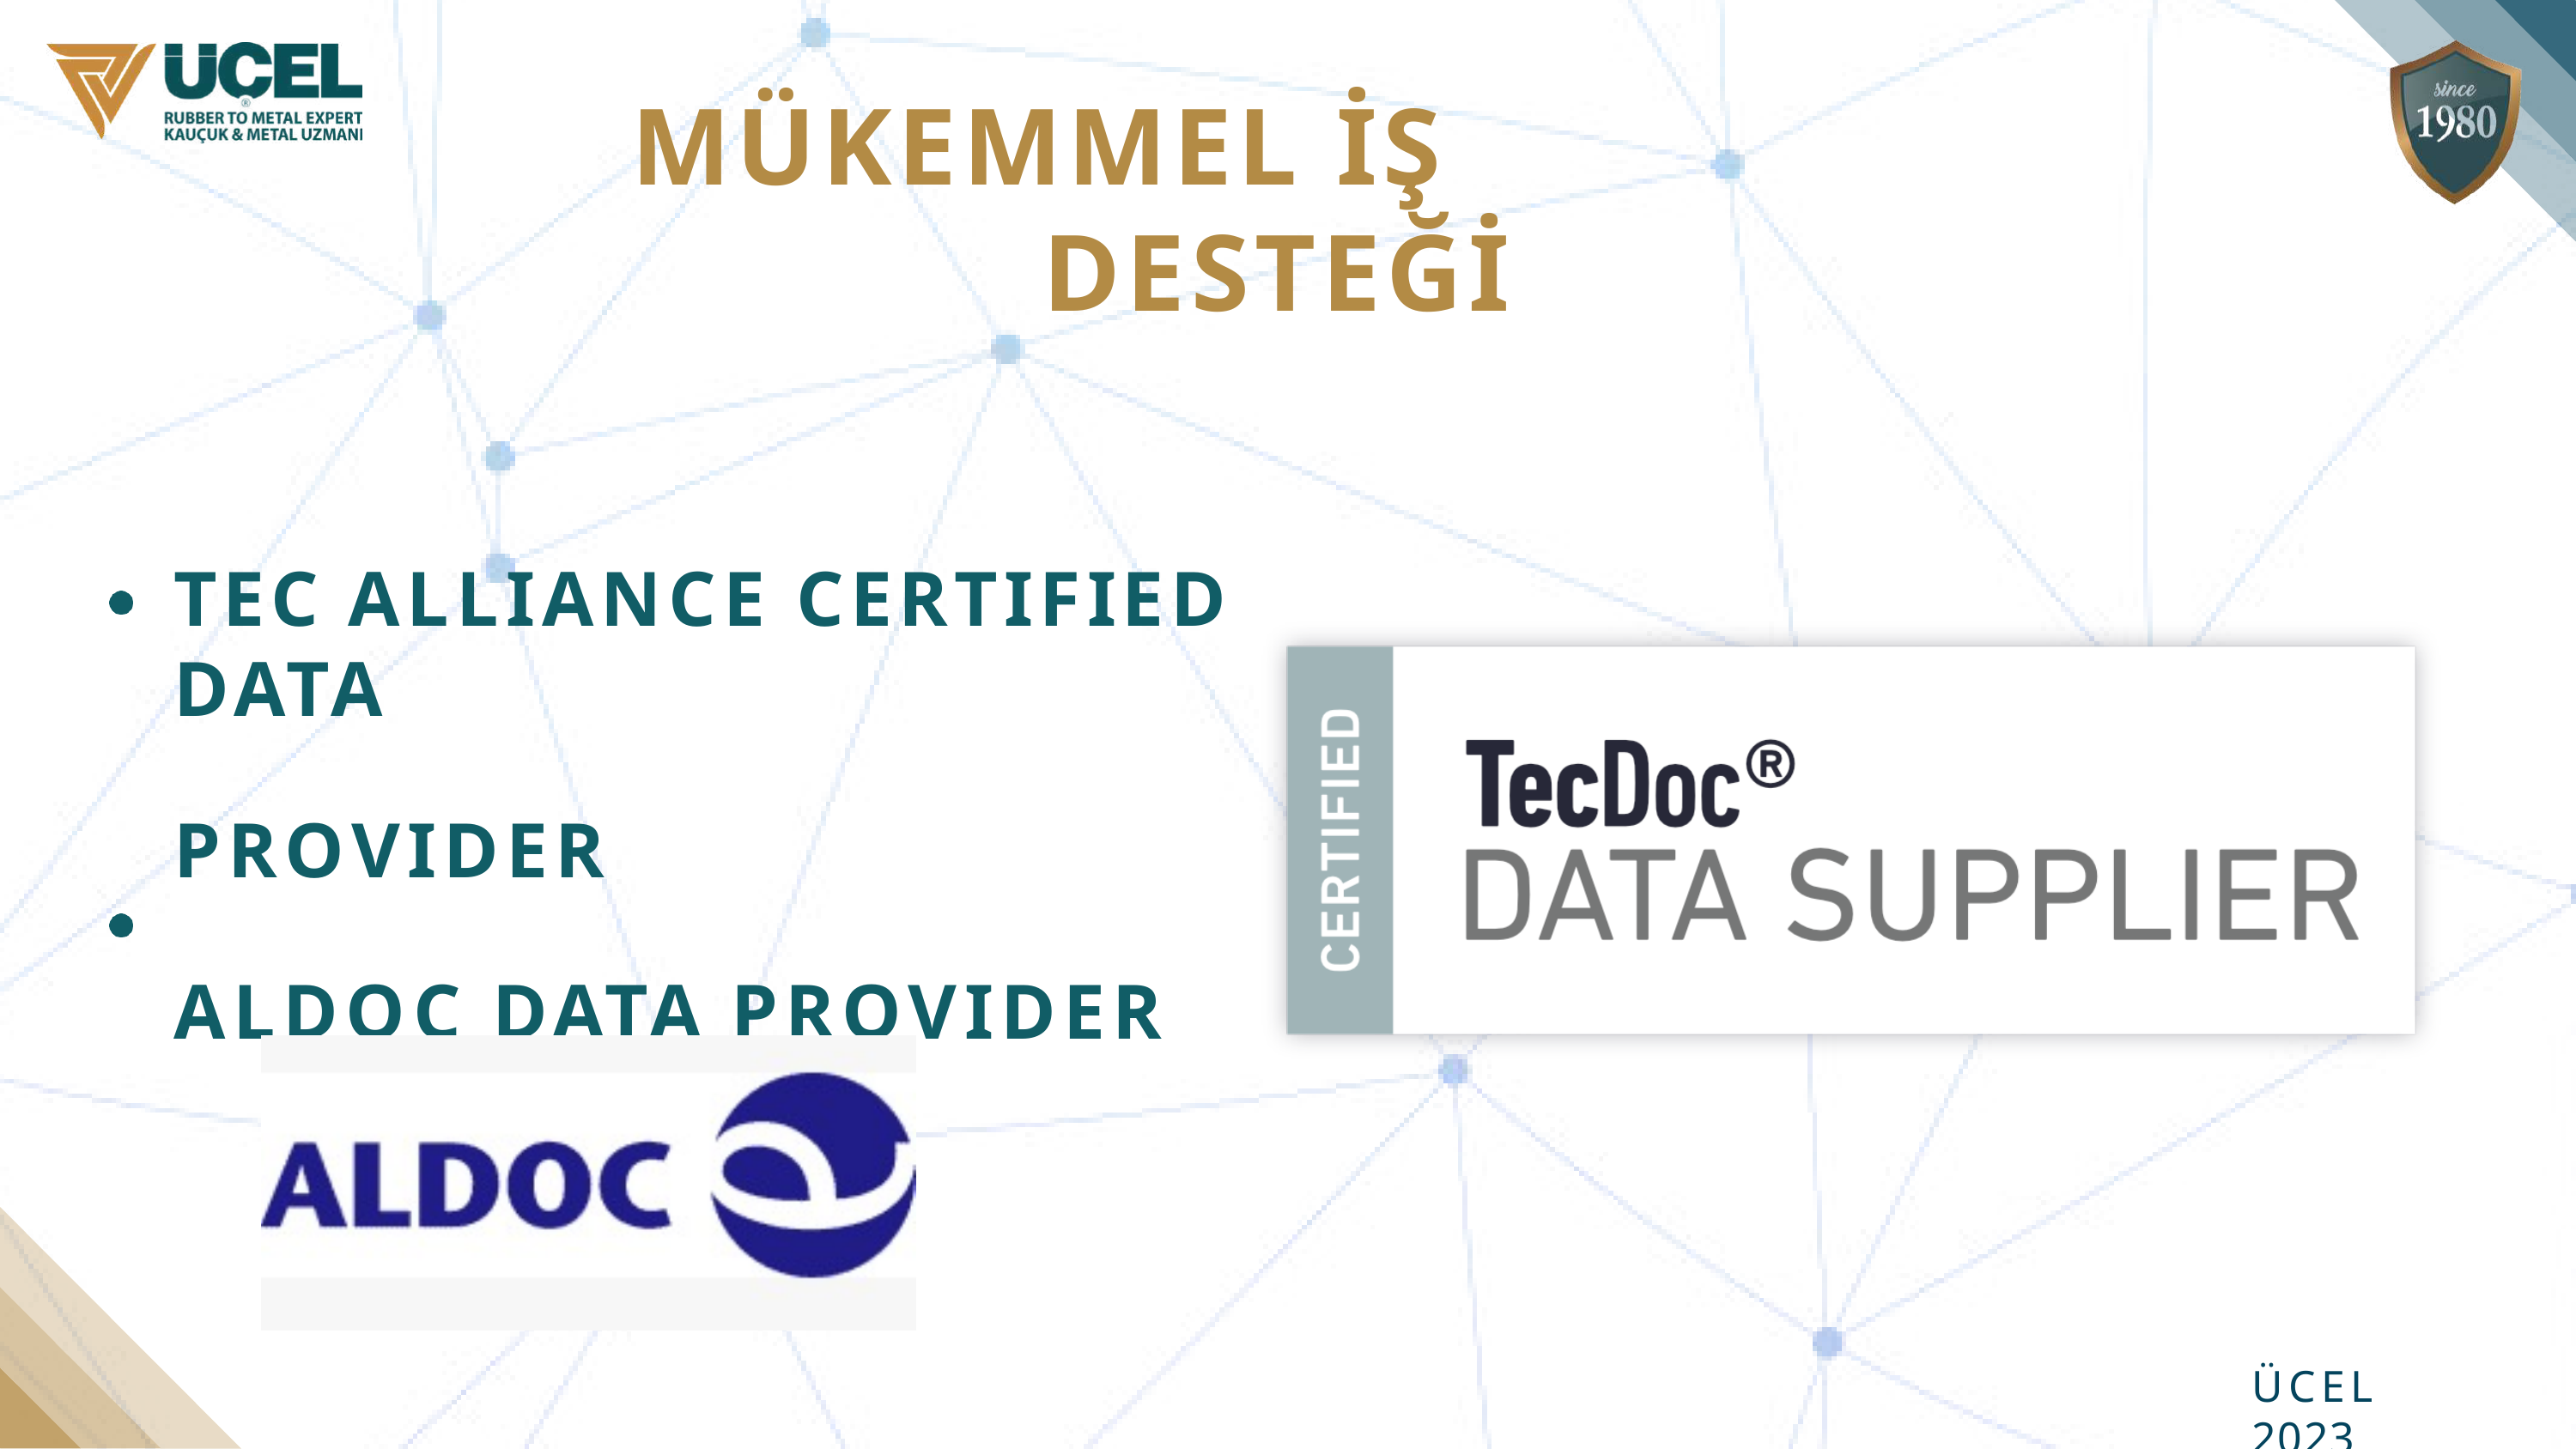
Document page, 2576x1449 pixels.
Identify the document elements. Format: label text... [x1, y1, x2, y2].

text_box TEC ALLIANCE CERTIFIED DATA PROVIDER ALDOC DATA PROVIDER [172, 549, 1432, 1055]
picture [0, 0, 2576, 1449]
title MÜKEMMEL İŞ DESTEĞİ [629, 76, 1947, 332]
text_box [2334, 0, 2576, 242]
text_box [0, 1206, 242, 1449]
text_box ÜCEL 2023 [2250, 1357, 2488, 1449]
